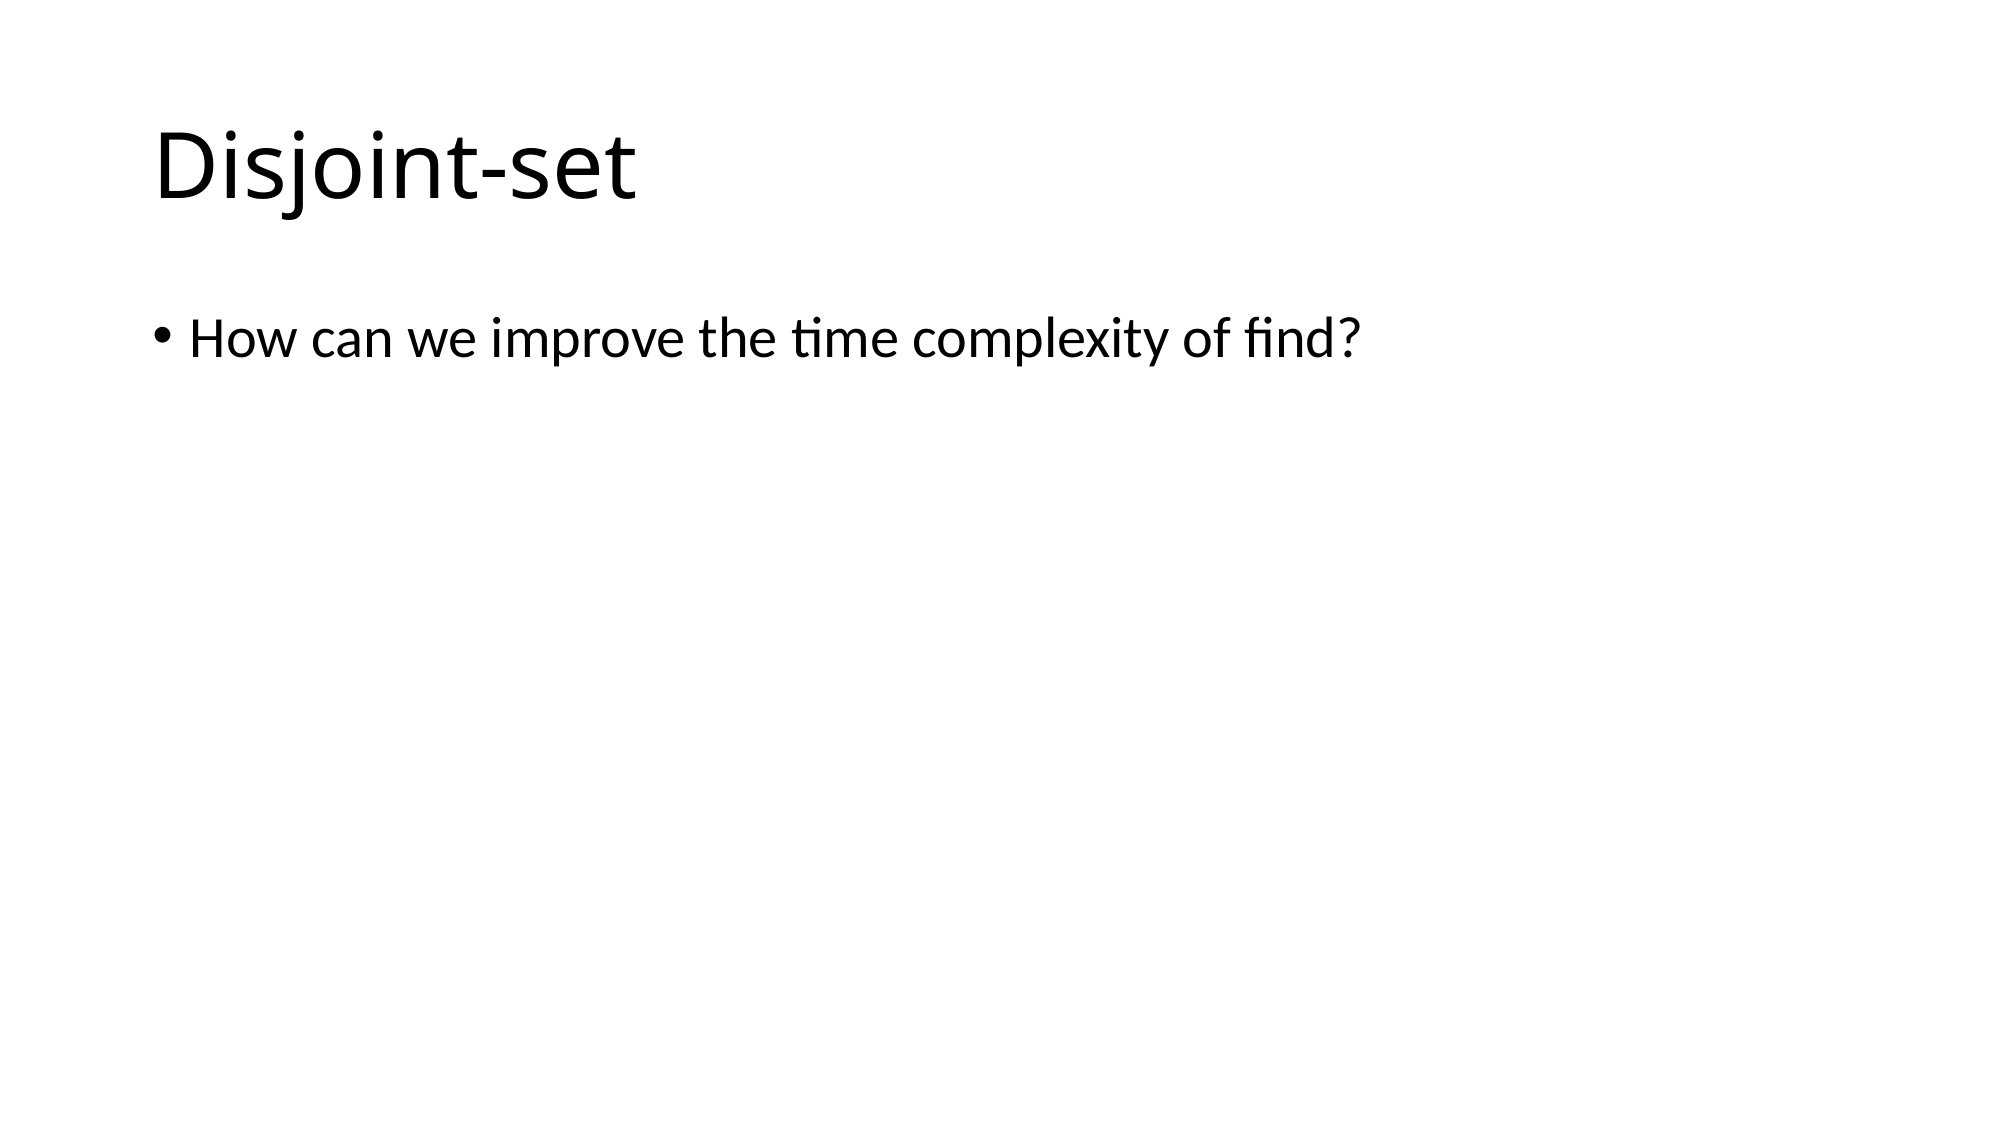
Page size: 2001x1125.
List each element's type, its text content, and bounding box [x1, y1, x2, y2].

title Disjoint-set [137, 59, 1863, 278]
list How can we improve the time complexity of find? [137, 299, 1863, 1014]
